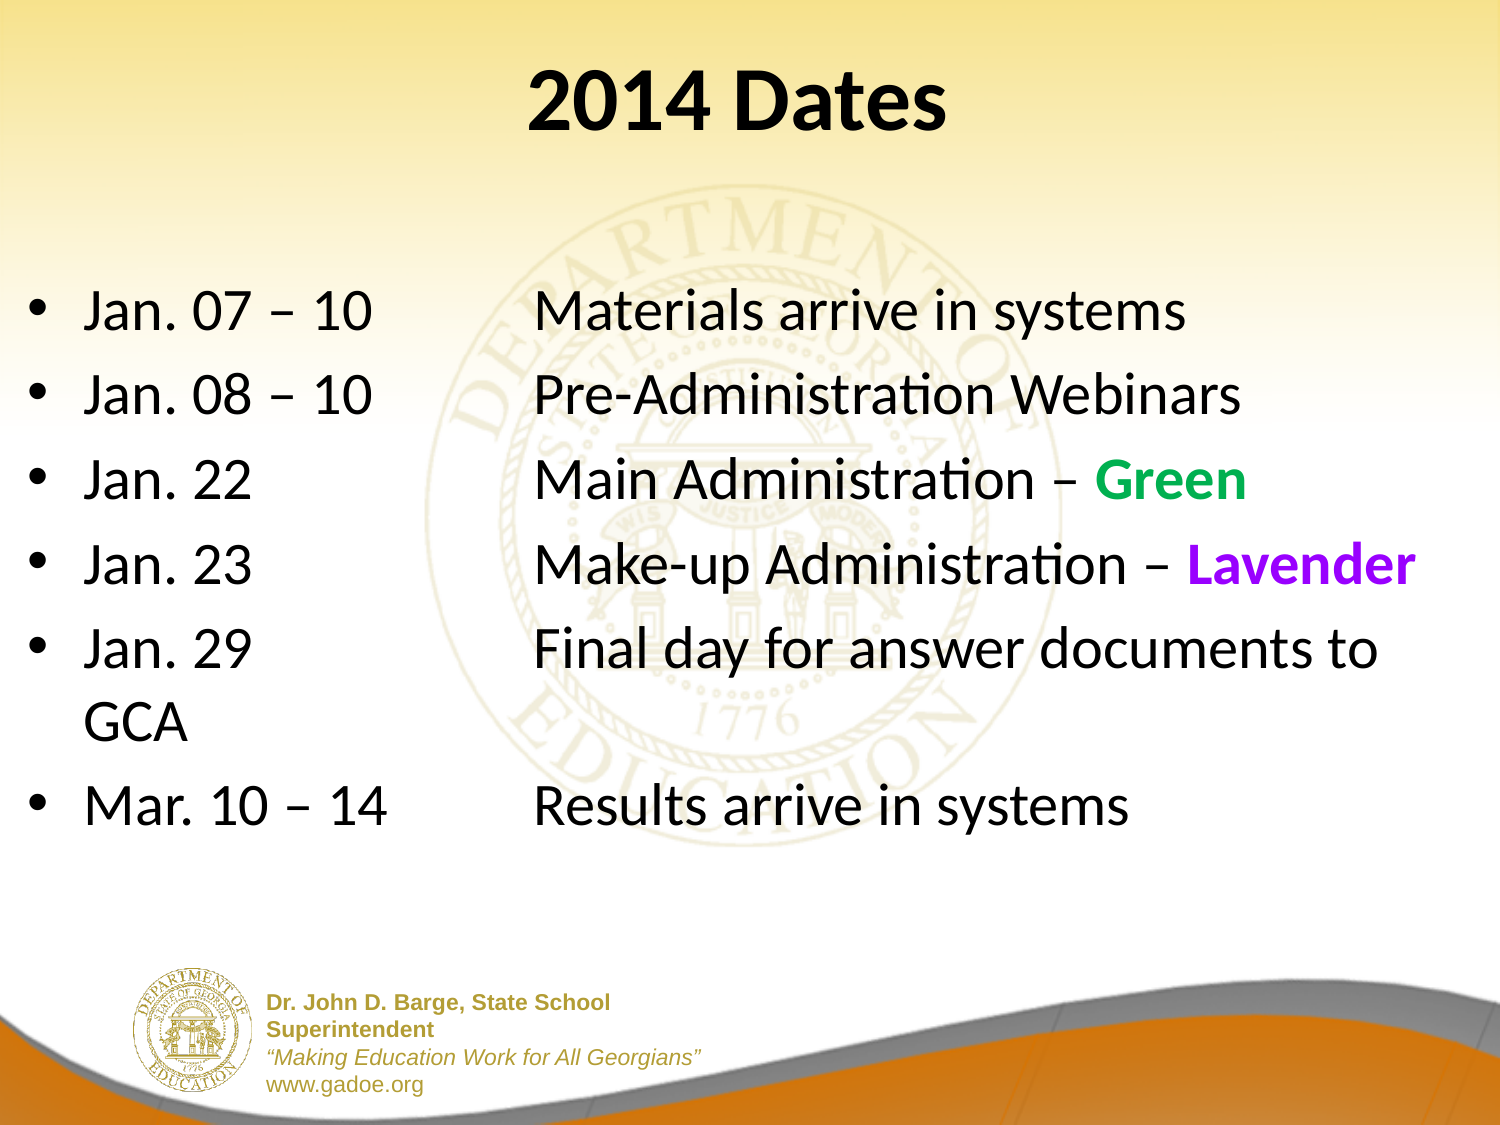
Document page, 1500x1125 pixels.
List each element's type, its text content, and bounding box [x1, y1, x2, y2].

list Jan. 07 – 10 Materials arrive in systems Jan. 08 – 10 Pre-Administration Webinars Jan. 22 Main Administration – Green Jan. 23 Make-up Administration – Lavender Jan. 29 Final day for answer documents to GCA Mar. 10 – 14 Results arrive in systems [12, 262, 1488, 843]
picture [0, 0, 1500, 1125]
title 2014 Dates [62, 0, 1413, 188]
